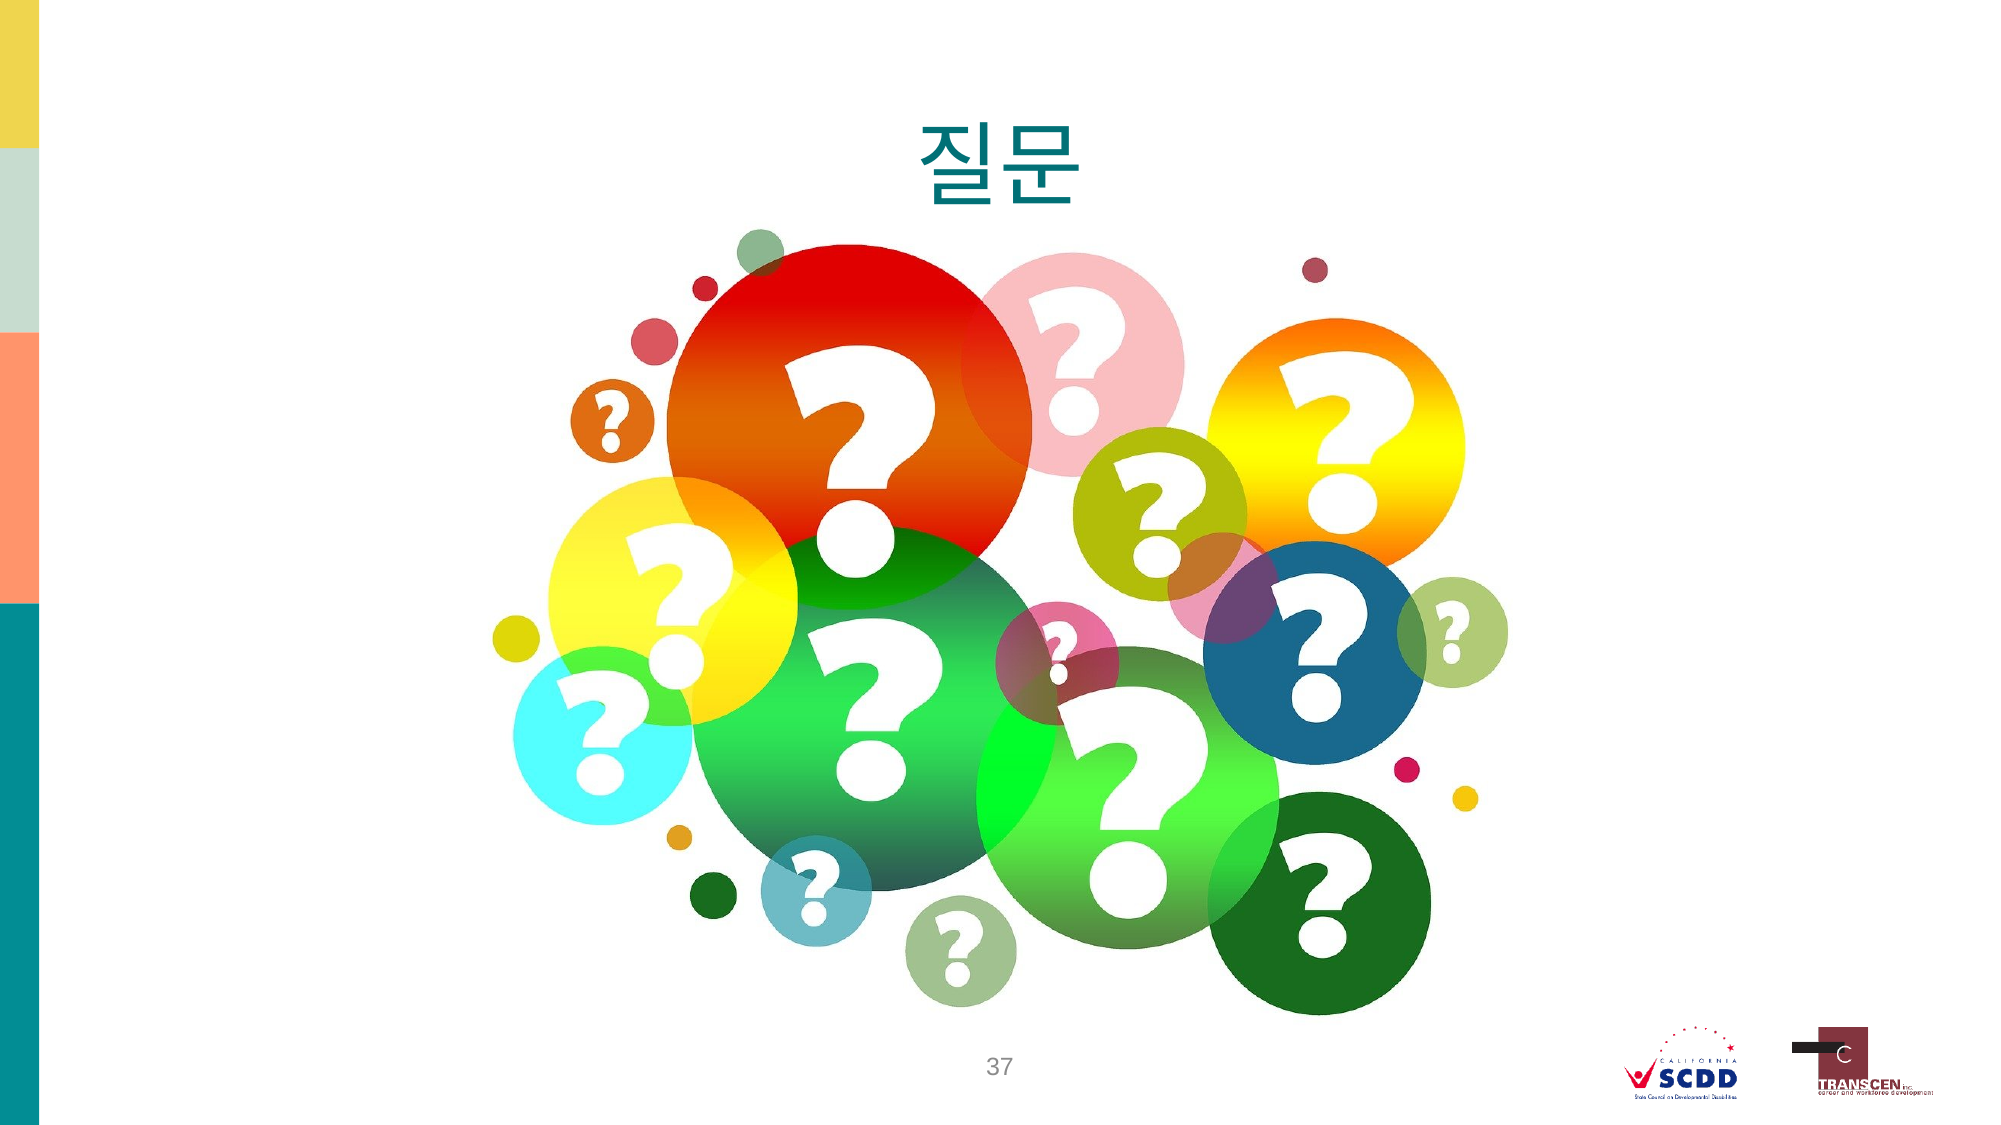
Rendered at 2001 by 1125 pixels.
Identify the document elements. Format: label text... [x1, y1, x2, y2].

picture [1792, 1027, 1933, 1096]
slide_number 37 [774, 1036, 1225, 1096]
picture [1622, 1024, 1744, 1104]
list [479, 221, 1520, 1036]
title 질문 [137, 59, 1863, 278]
